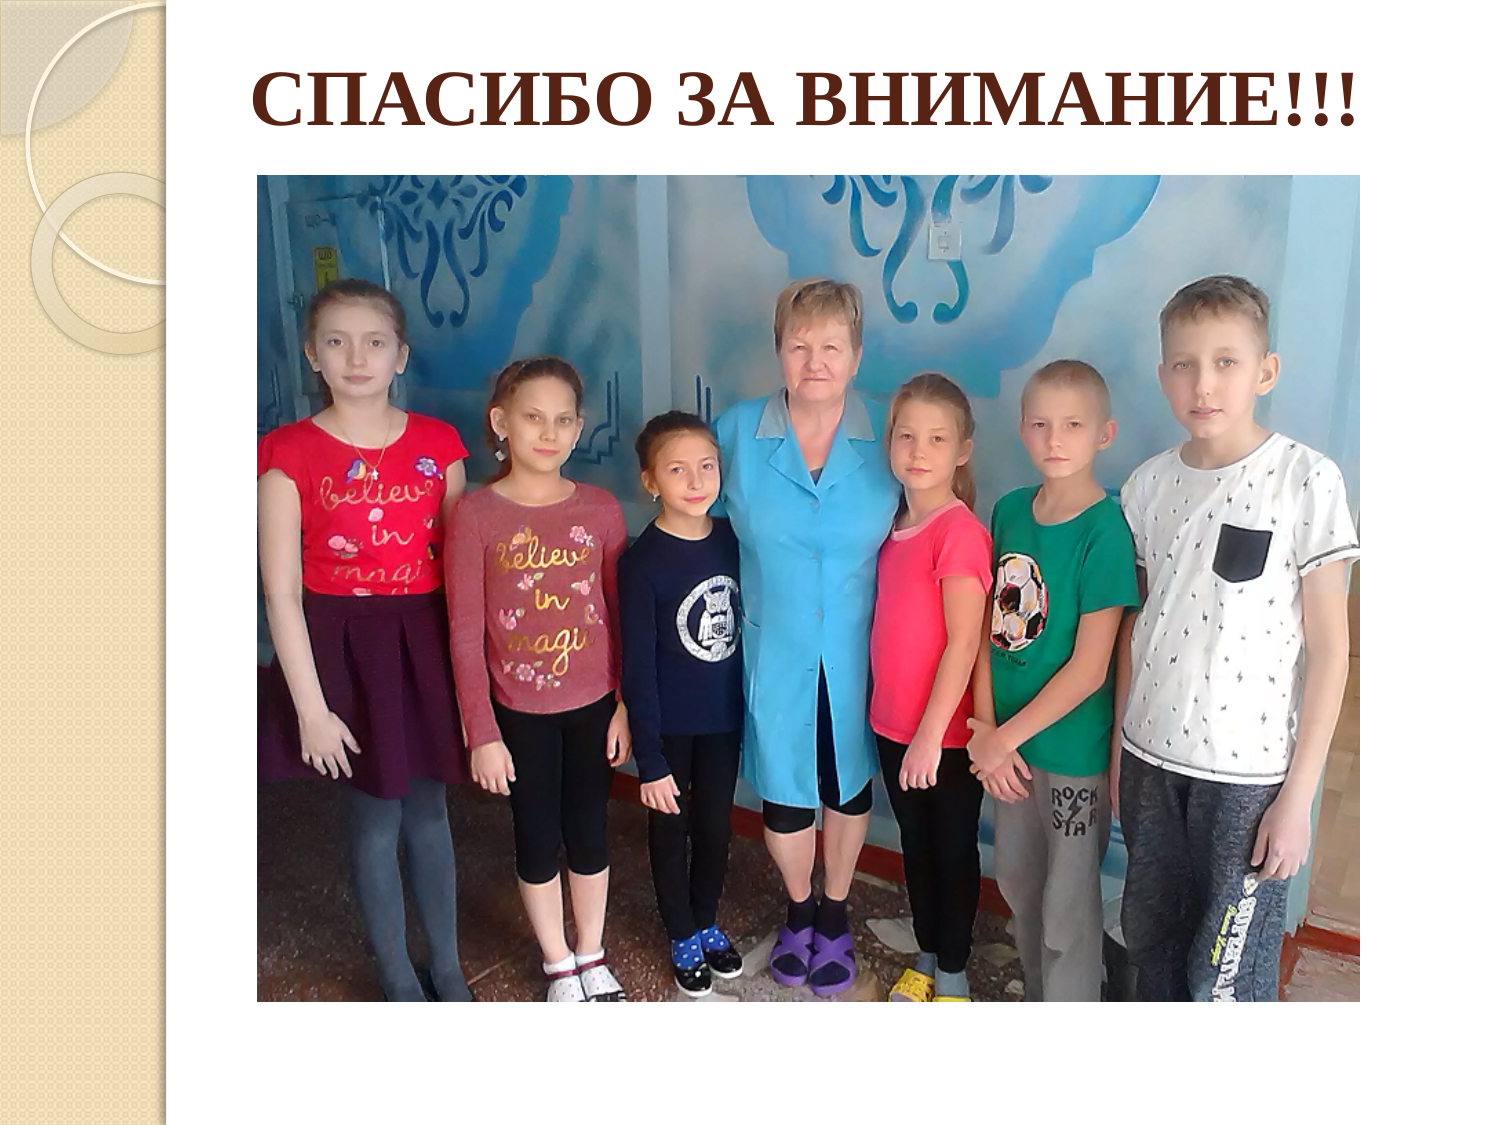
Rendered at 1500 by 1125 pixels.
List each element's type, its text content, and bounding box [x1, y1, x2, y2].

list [257, 175, 1360, 1003]
title СПАСИБО ЗА ВНИМАНИЕ!!! [234, 0, 1465, 188]
